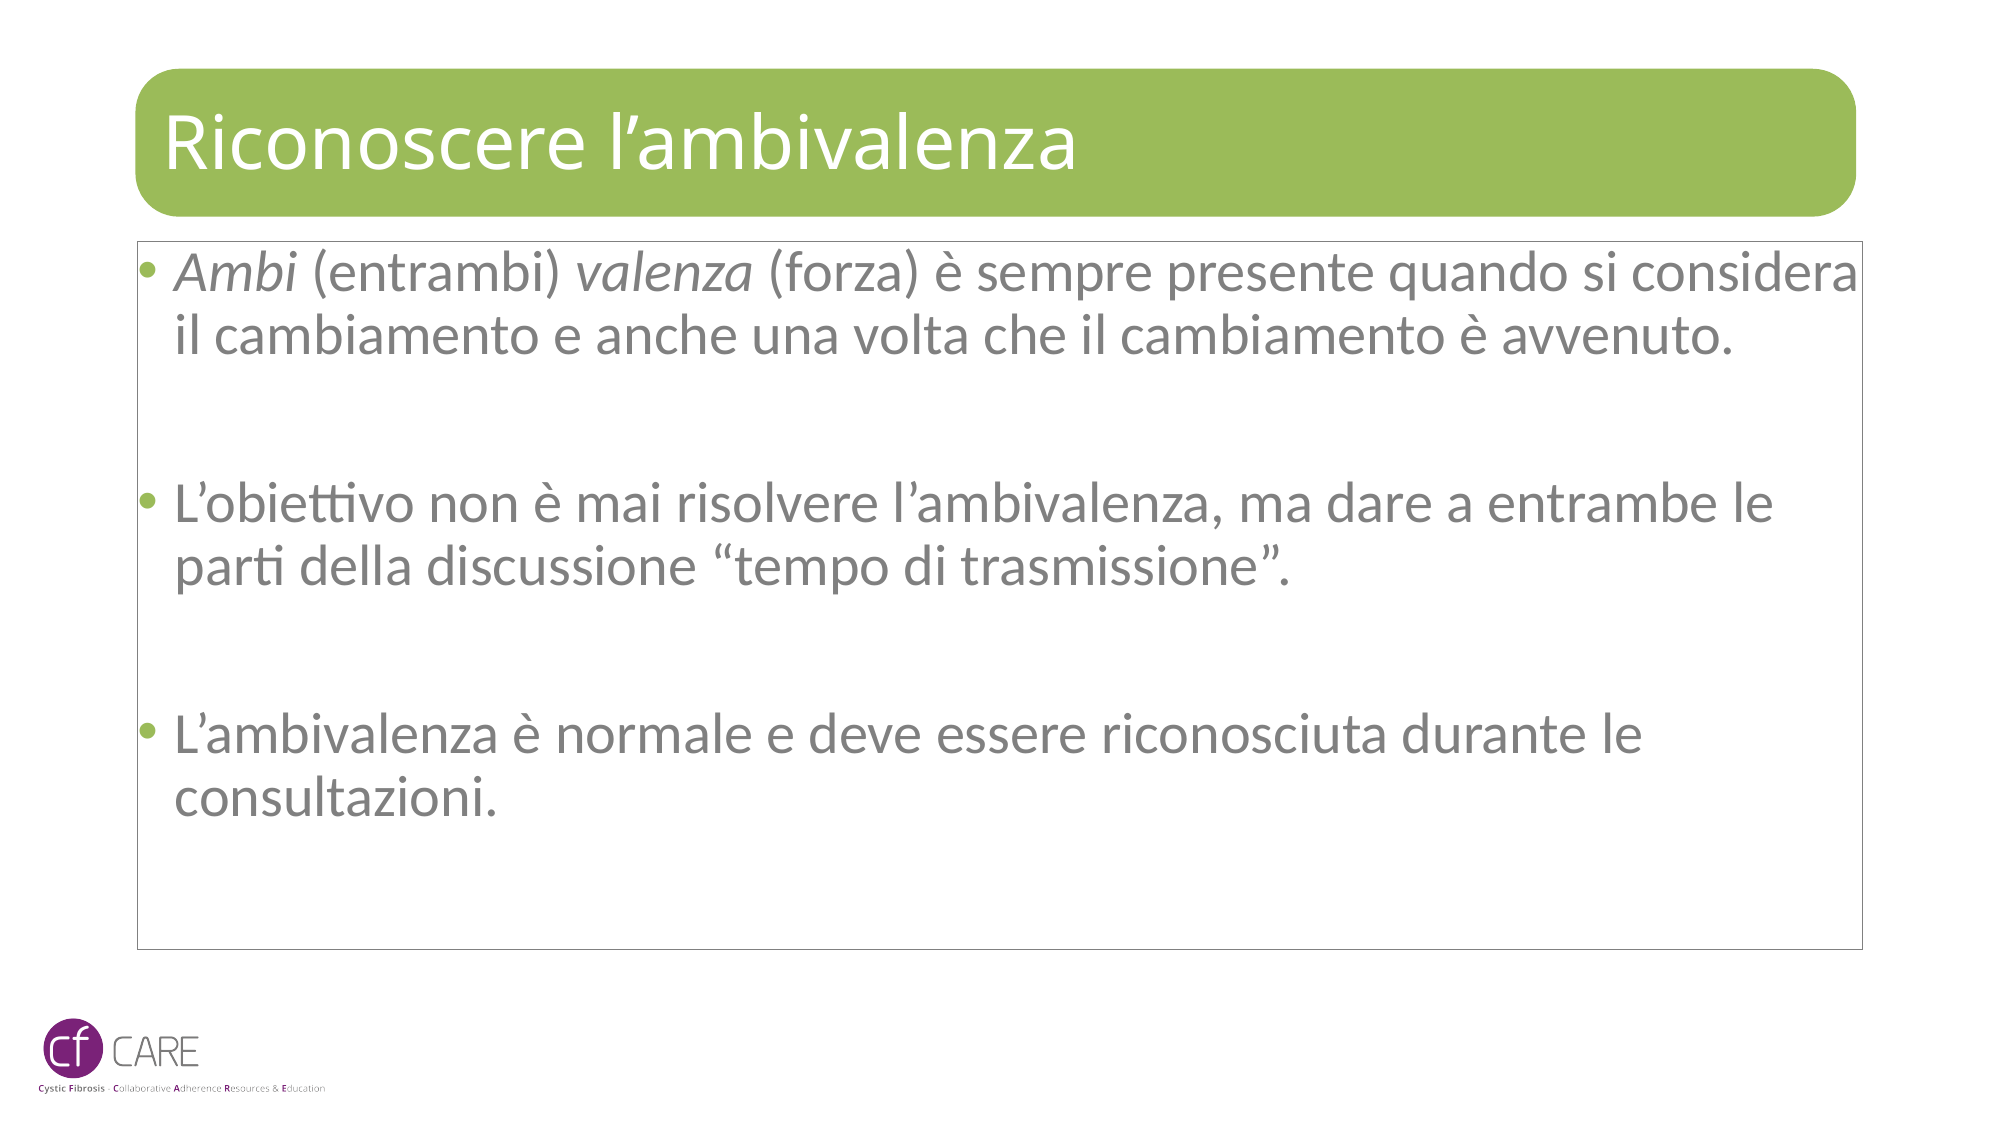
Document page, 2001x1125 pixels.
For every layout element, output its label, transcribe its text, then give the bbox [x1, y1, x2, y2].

list Ambi (entrambi) valenza (forza) è sempre presente quando si considera il cambiamento e anche una volta che il cambiamento è avvenuto. L’obiettivo non è mai risolvere l’ambivalenza, ma dare a entrambe le parti della discussione “tempo di trasmissione”. L’ambivalenza è normale e deve essere riconosciuta durante le consultazioni. [137, 241, 1863, 950]
picture [33, 1013, 332, 1100]
title Riconoscere l’ambivalenza [162, 93, 1840, 203]
